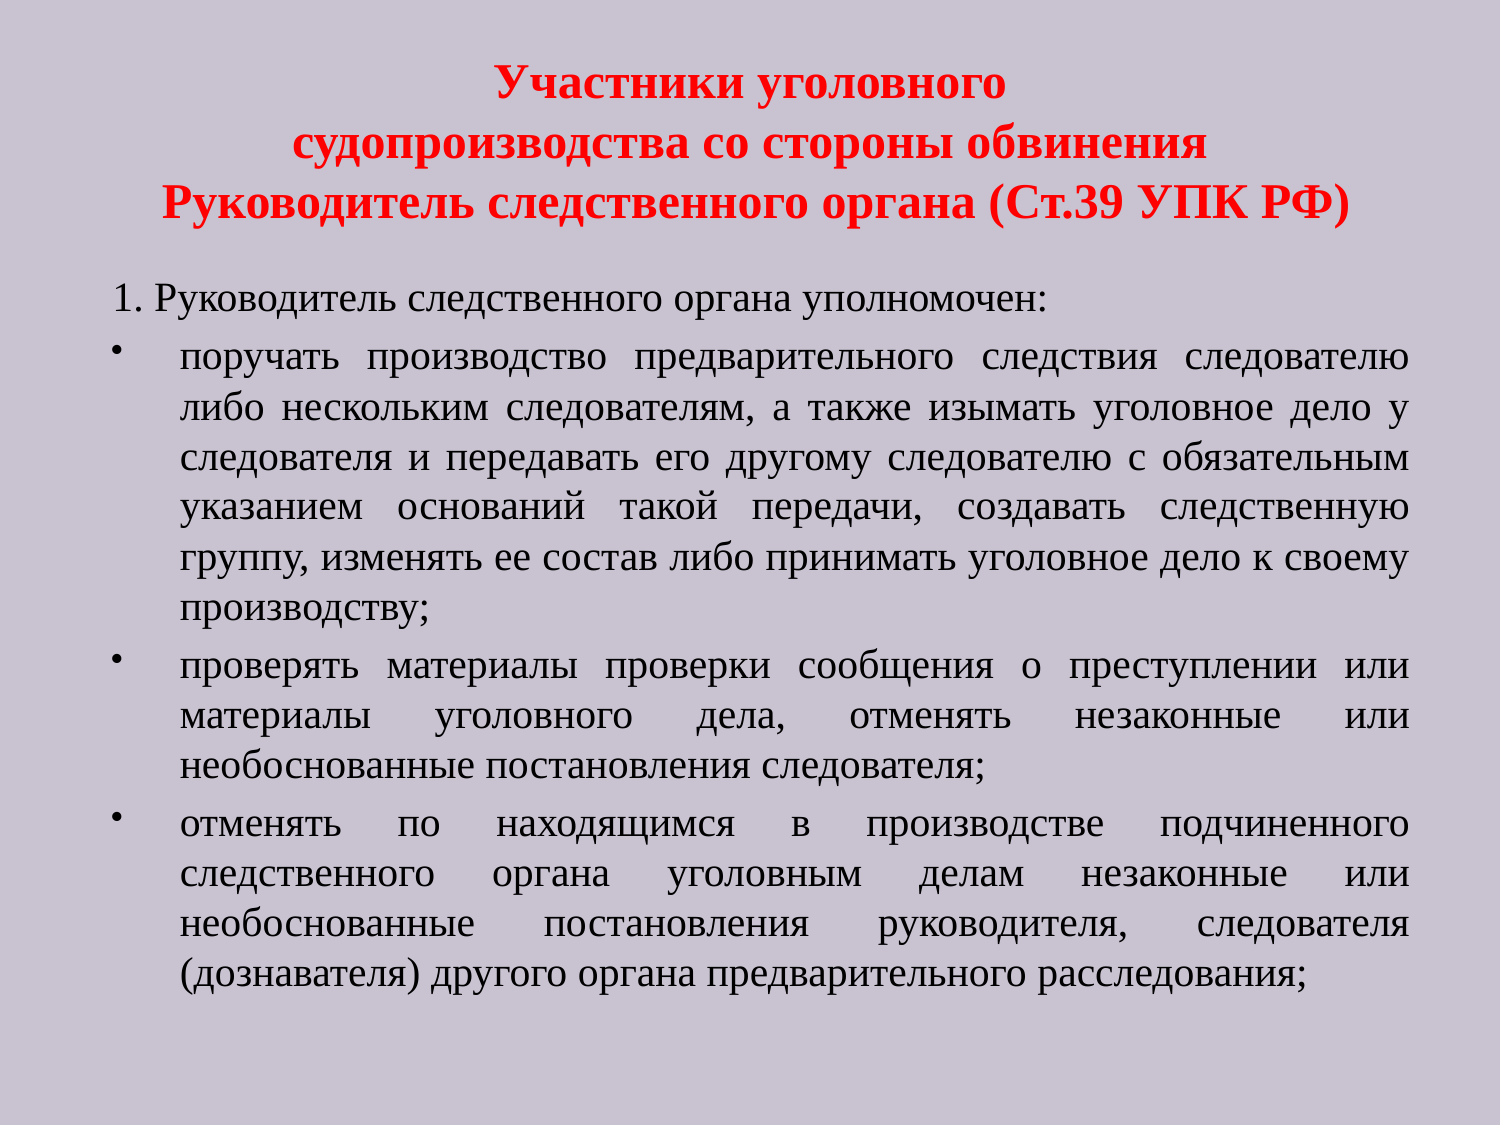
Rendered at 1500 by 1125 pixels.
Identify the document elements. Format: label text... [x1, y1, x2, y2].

title Участники уголовного судопроизводства со стороны обвинения Руководитель следственного органа (Ст.39 УПК РФ) [75, 45, 1425, 233]
list 1. Руководитель следственного органа уполномочен: поручать производство предварительного следствия следователю либо нескольким следователям, а также изымать уголовное дело у следователя и передавать его другому следователю с обязательным указанием оснований такой передачи, создавать следственную группу, изменять ее состав либо принимать уголовное дело к своему производству; проверять материалы проверки сообщения о преступлении или материалы уголовного дела, отменять незаконные или необоснованные постановления следователя; отменять по находящимся в производстве подчиненного следственного органа уголовным делам незаконные или необоснованные постановления руководителя, следователя (дознавателя) другого органа предварительного расследования; [75, 262, 1425, 1035]
